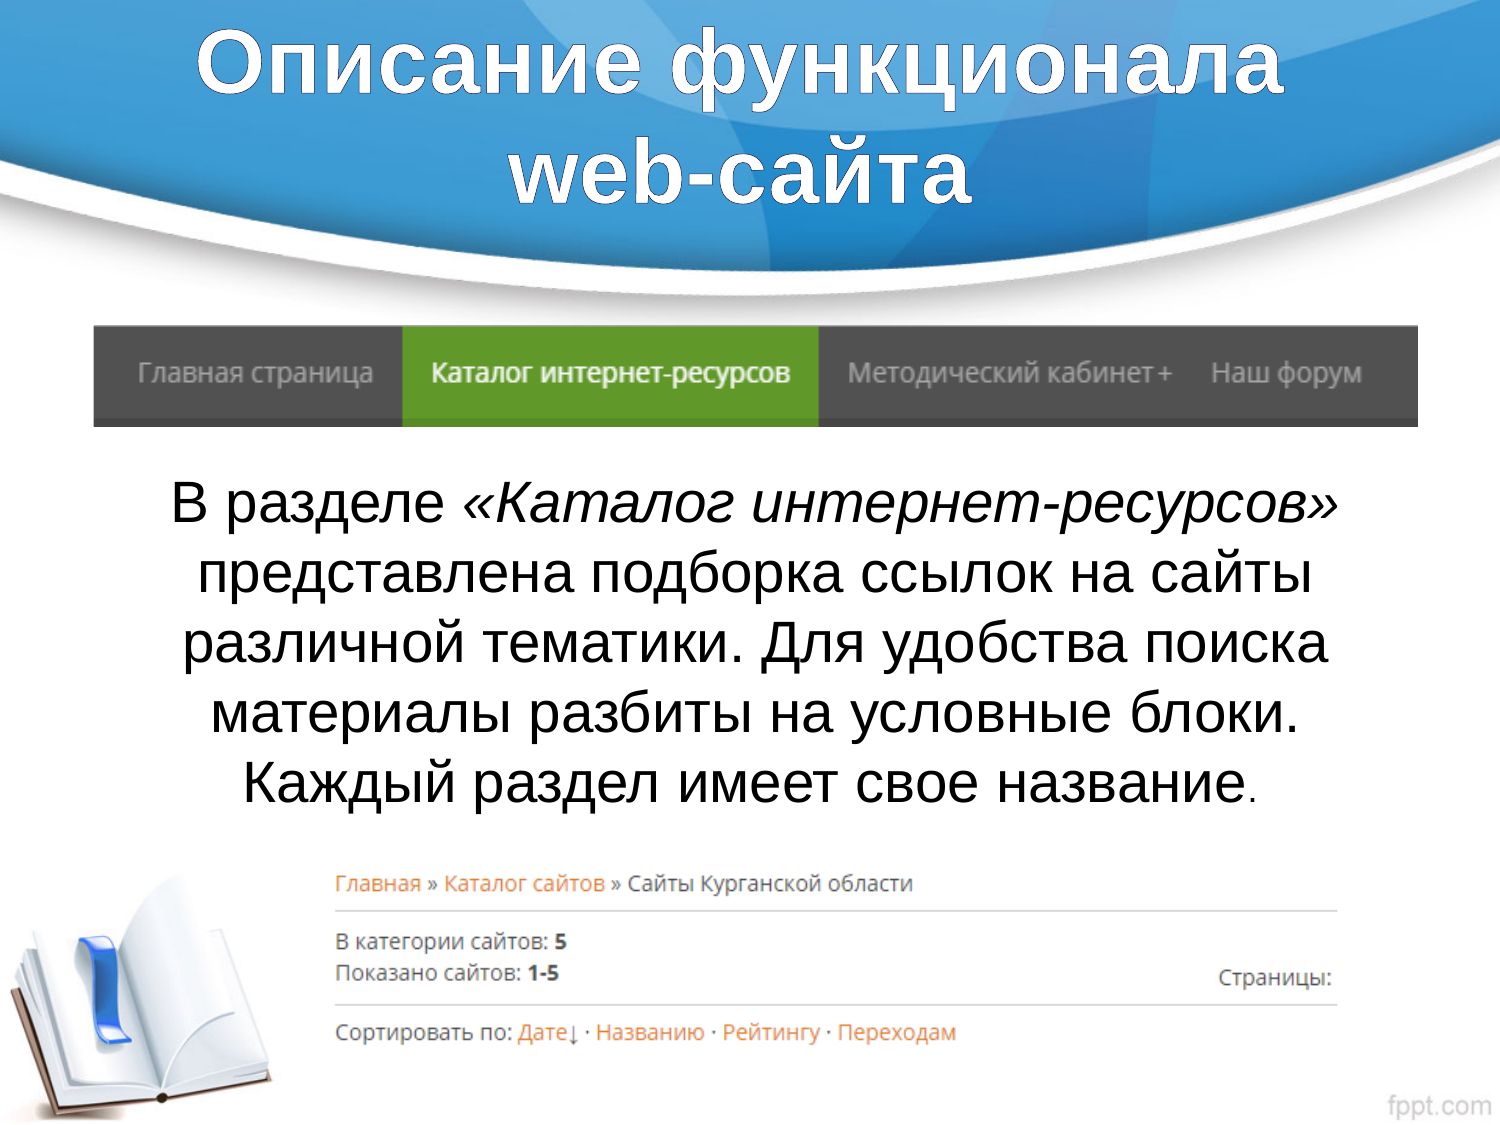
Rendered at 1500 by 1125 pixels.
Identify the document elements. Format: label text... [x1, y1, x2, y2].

picture [0, 0, 1500, 1125]
text_box В разделе «Каталог интернет-ресурсов» представлена подборка ссылок на сайты различной тематики. Для удобства поиска материалы разбиты на условные блоки. Каждый раздел имеет свое название. [93, 457, 1418, 822]
title Описание функционала web-сайта [64, 30, 1416, 193]
